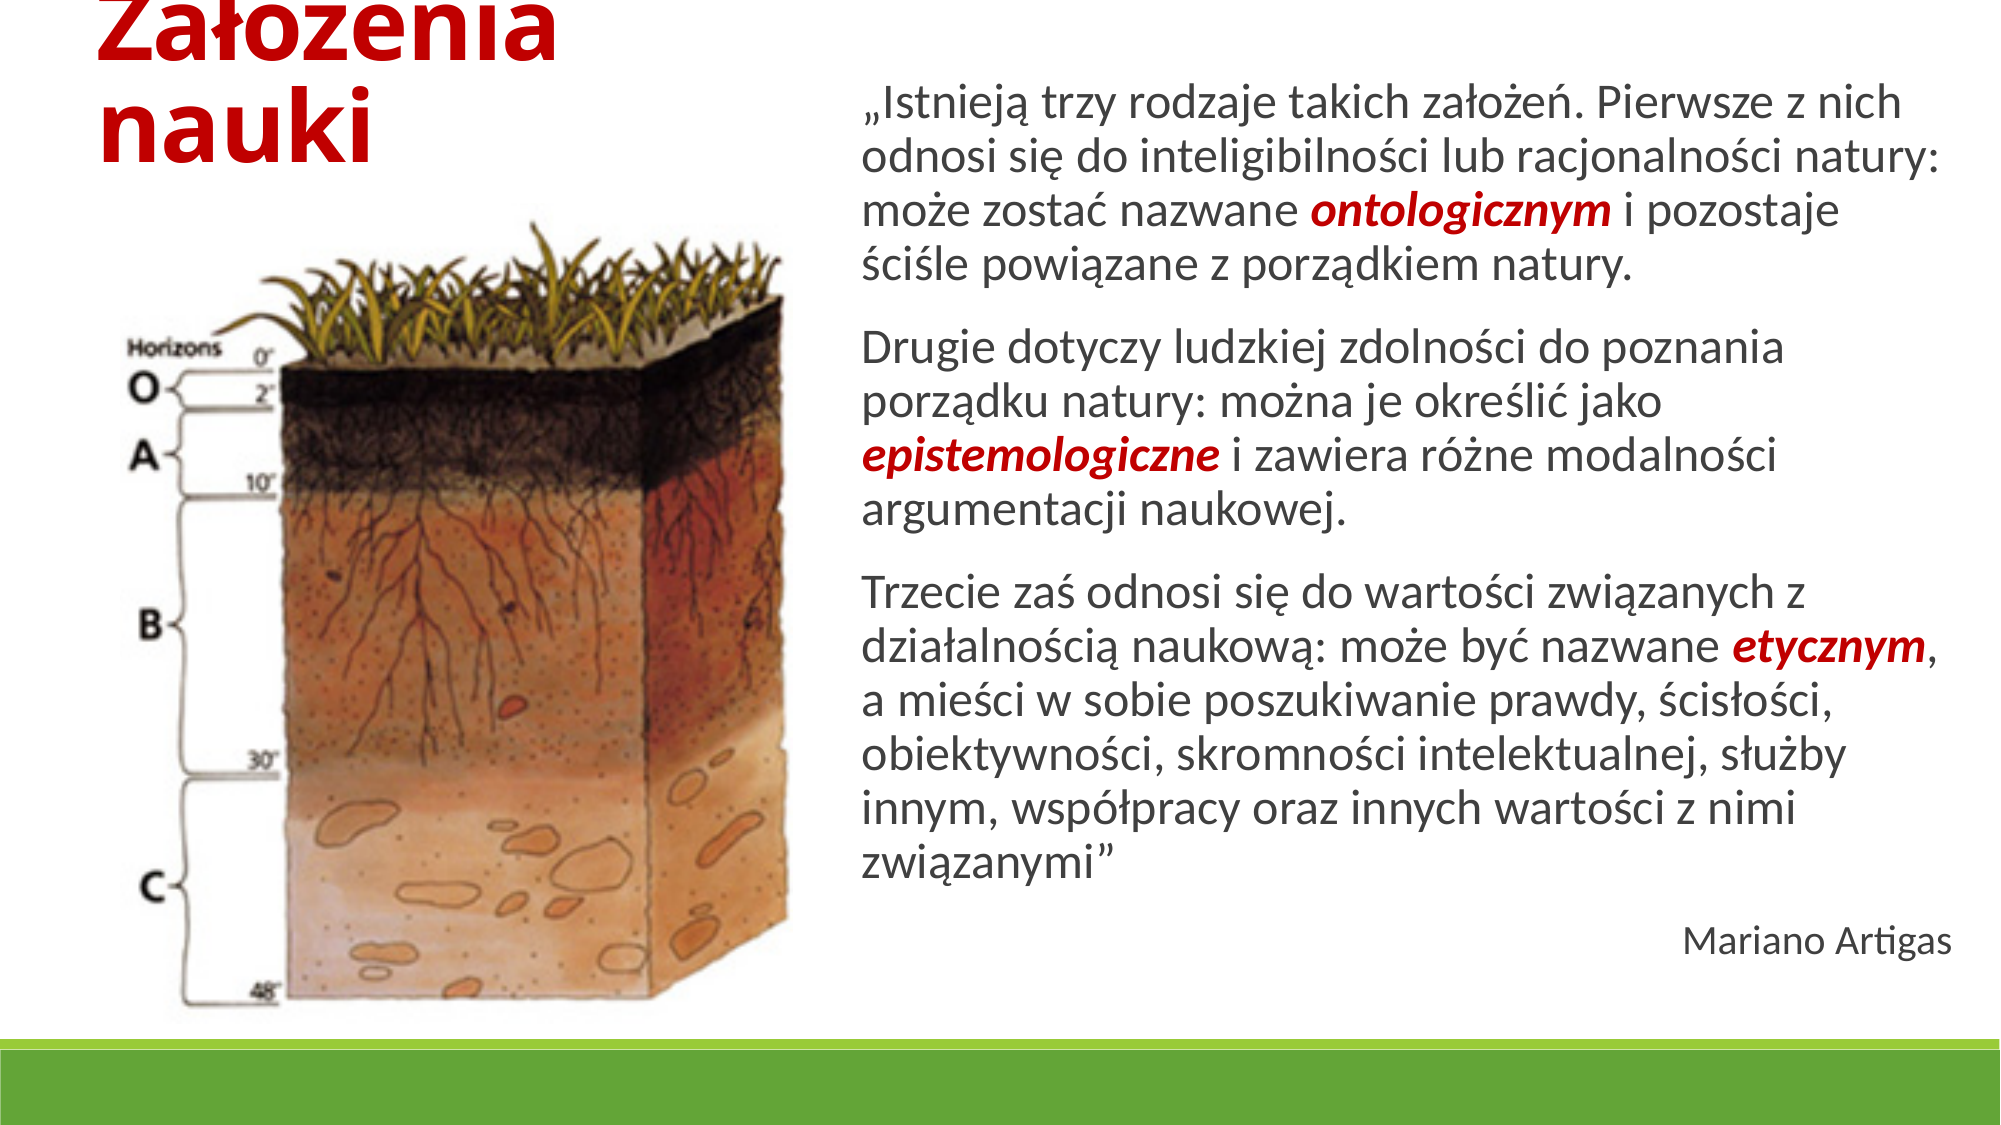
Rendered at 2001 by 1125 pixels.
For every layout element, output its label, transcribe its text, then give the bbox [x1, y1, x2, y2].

picture [120, 202, 794, 1024]
list „Istnieją trzy rodzaje takich założeń. Pierwsze z nich odnosi się do inteligibilności lub racjonalności natury: może zostać nazwane ontologicznym i pozostaje ściśle powiązane z porządkiem natury. Drugie dotyczy ludzkiej zdolności do poznania porządku natury: można je określić jako epistemologiczne i zawiera różne modalności argumentacji naukowej. Trzecie zaś odnosi się do wartości związanych z działalnością naukową: może być nazwane etycznym, a mieści w sobie poszukiwanie prawdy, ścisłości, obiektywności, skromności intelektualnej, służby innym, współpracy oraz innych wartości z nimi związanymi” Mariano Artigas [847, 67, 1953, 952]
title Założenia nauki [80, 58, 833, 191]
